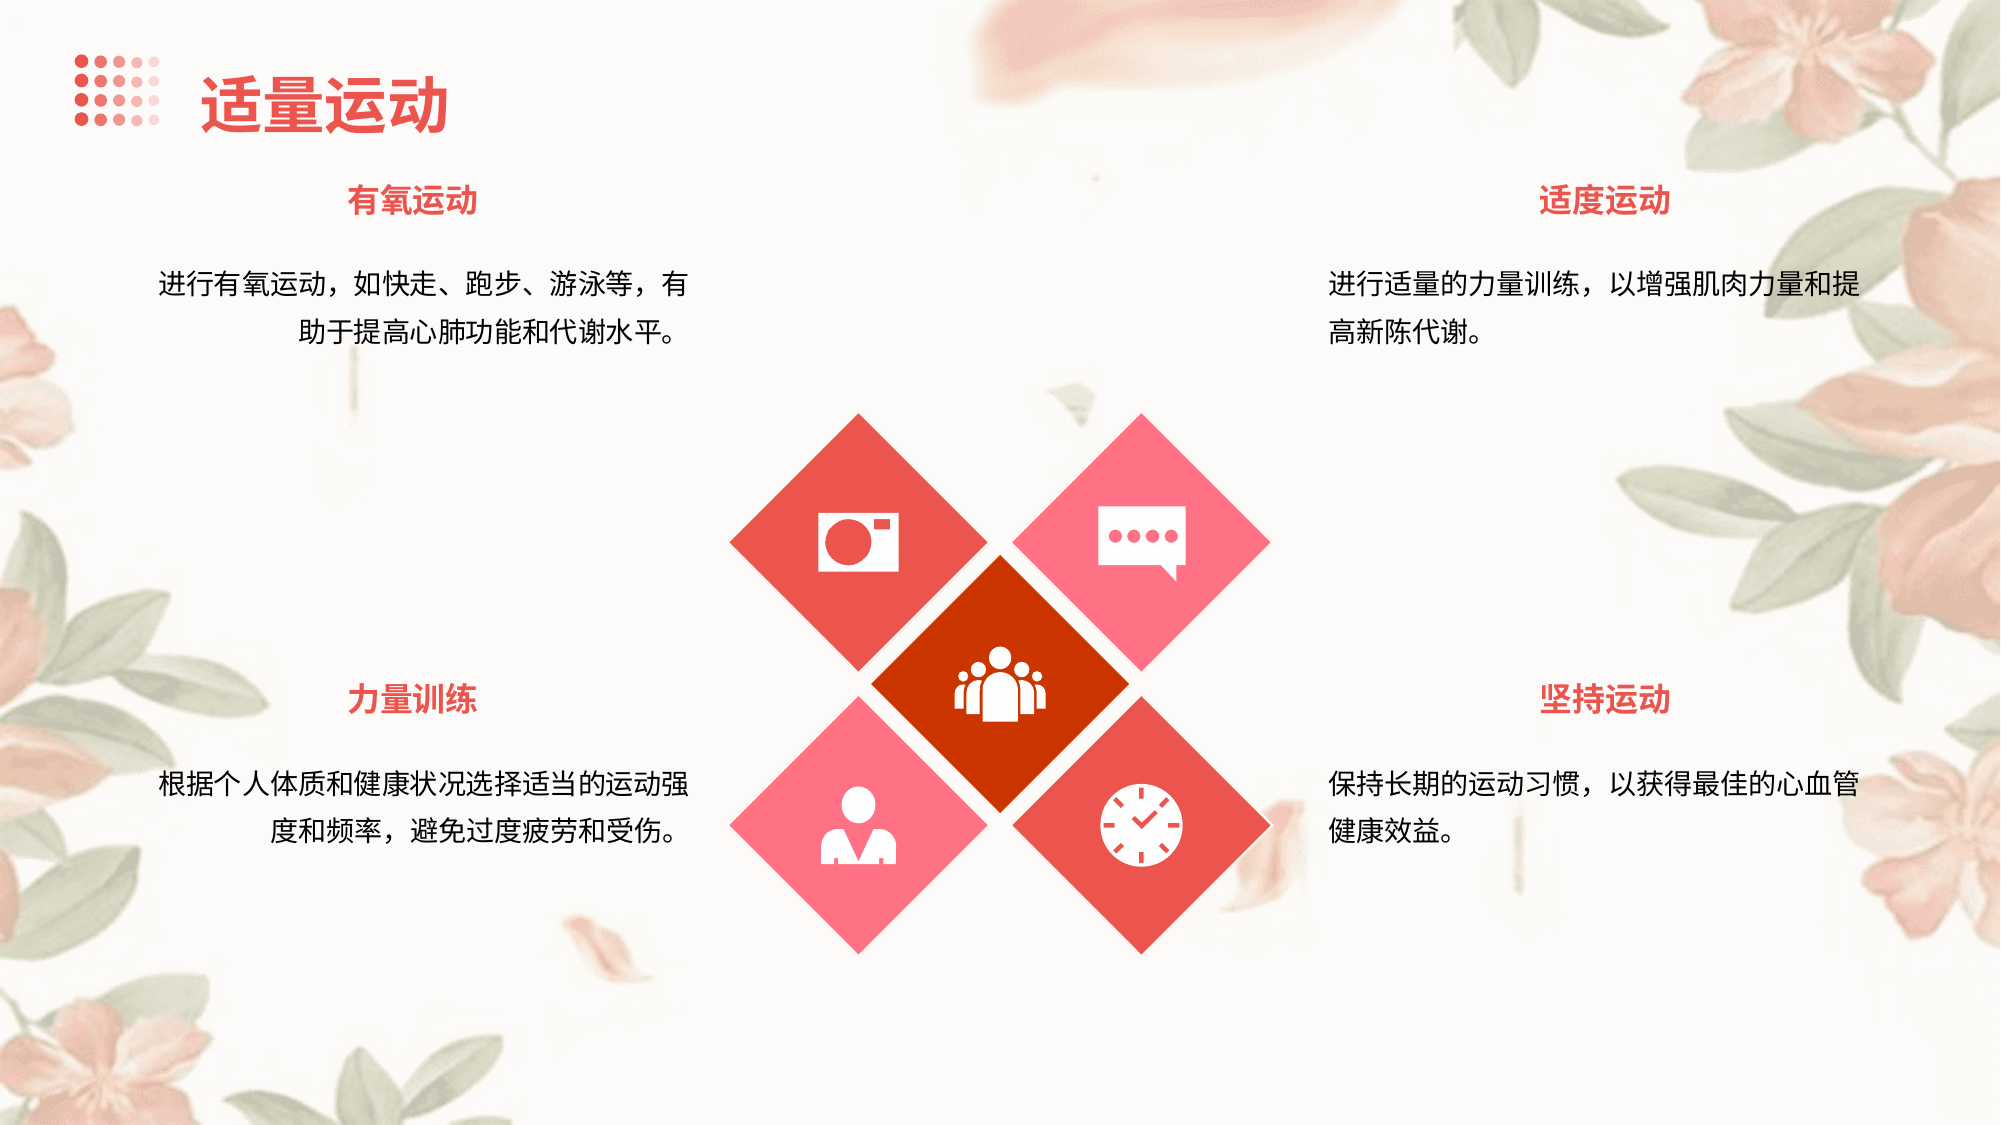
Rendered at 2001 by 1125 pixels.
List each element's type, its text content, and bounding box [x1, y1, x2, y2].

text_box [1098, 506, 1186, 582]
text_box [727, 694, 990, 957]
text_box 力量训练 [122, 662, 696, 734]
text_box [1010, 694, 1273, 957]
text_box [820, 786, 897, 865]
text_box [818, 512, 899, 572]
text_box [74, 15, 1821, 166]
text_box 适度运动 [1314, 164, 1889, 235]
text_box 有氧运动 [122, 177, 696, 235]
text_box 进行适量的力量训练，以增强肌肉力量和提高新陈代谢。 [1312, 237, 1891, 556]
text_box [869, 552, 1132, 816]
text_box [954, 646, 1046, 722]
text_box [1010, 411, 1273, 674]
text_box 保持长期的运动习惯，以获得最佳的心血管健康效益。 [1312, 737, 1891, 1056]
picture [0, 0, 2001, 1125]
text_box 进行有氧运动，如快走、跑步、游泳等，有助于提高心肺功能和代谢水平。 [120, 237, 698, 556]
text_box [727, 411, 990, 674]
text_box 坚持运动 [1314, 662, 1889, 734]
text_box [1100, 783, 1183, 867]
text_box 根据个人体质和健康状况选择适当的运动强度和频率，避免过度疲劳和受伤。 [120, 737, 698, 1056]
